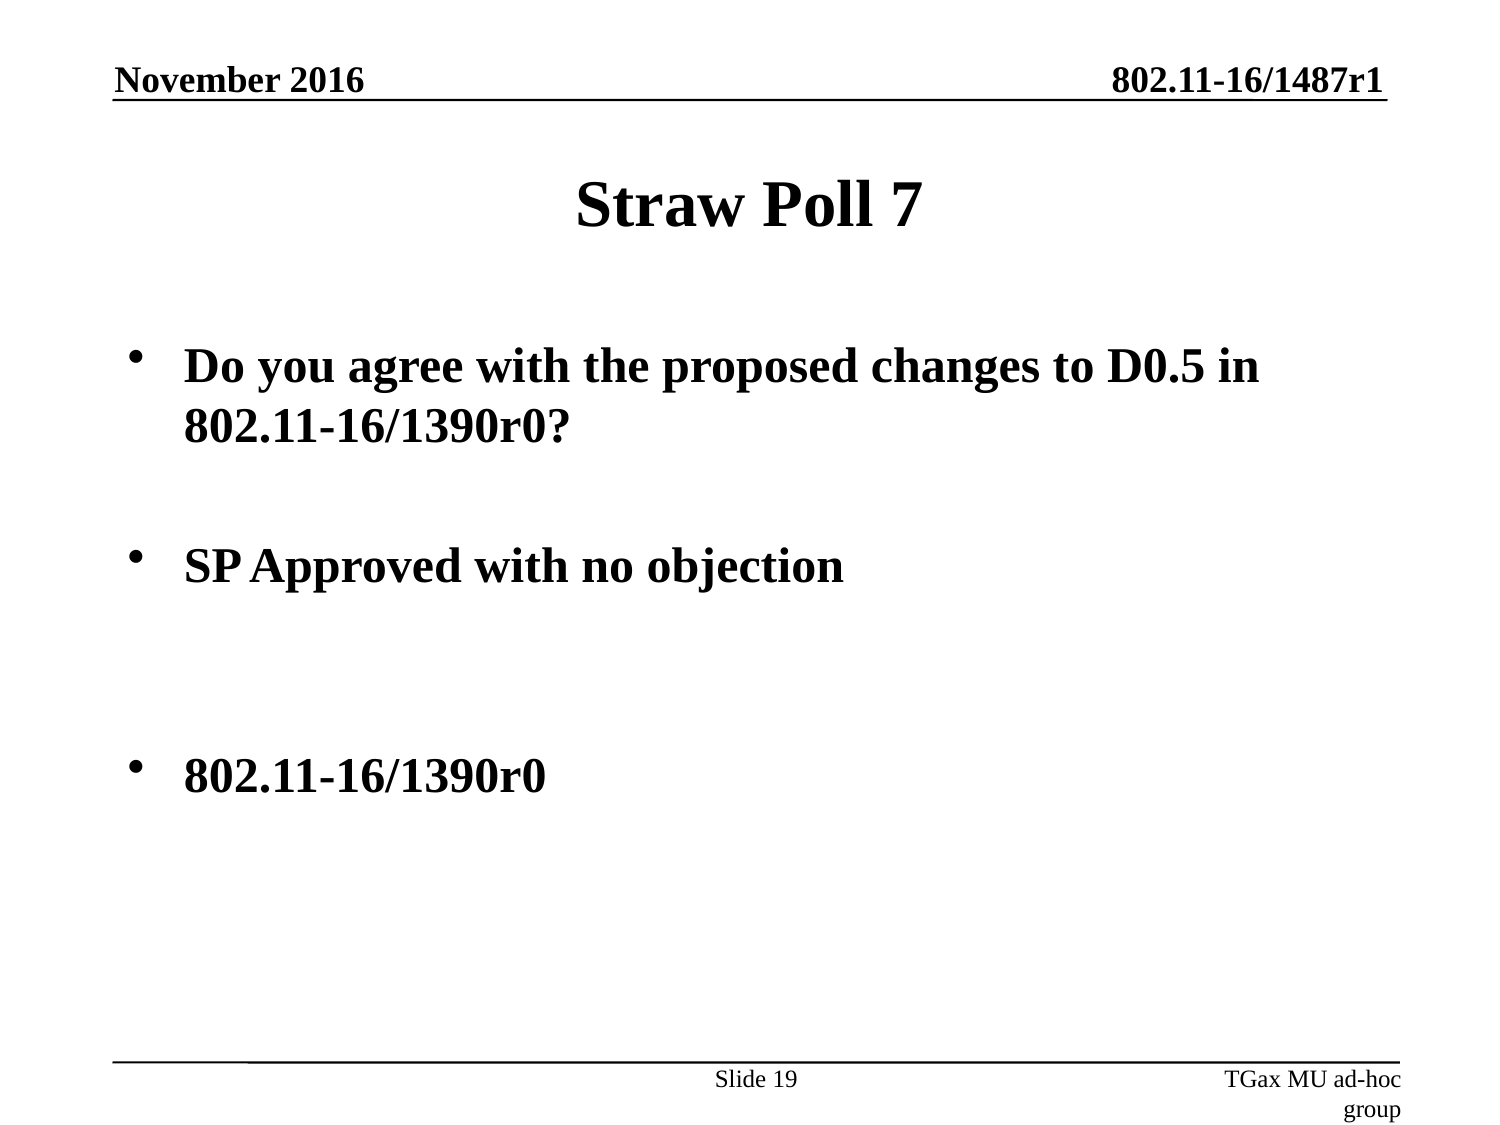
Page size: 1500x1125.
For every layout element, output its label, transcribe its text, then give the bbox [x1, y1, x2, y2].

footer TGax MU ad-hoc group [1205, 1062, 1402, 1093]
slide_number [114, 54, 425, 100]
slide_number Slide 19 [712, 1062, 800, 1093]
title Straw Poll 7 [112, 112, 1388, 288]
list Do you agree with the proposed changes to D0.5 in 802.11-16/1390r0? SP Approved with no objection 802.11-16/1390r0 [112, 324, 1388, 1000]
